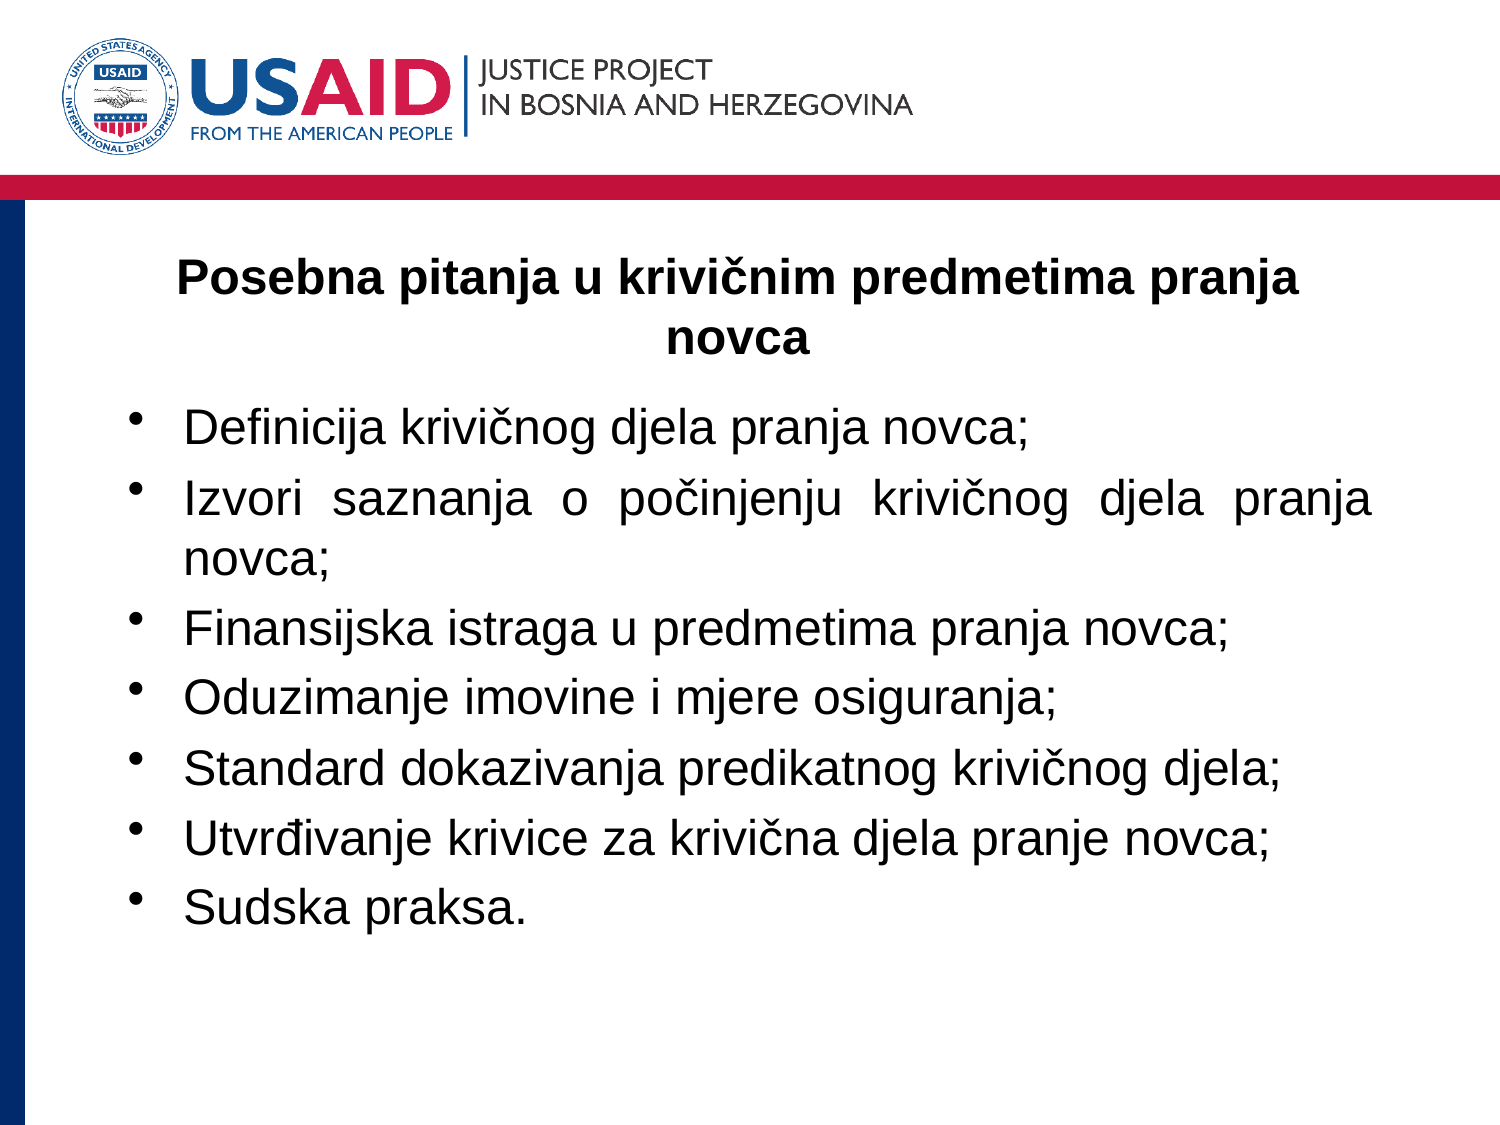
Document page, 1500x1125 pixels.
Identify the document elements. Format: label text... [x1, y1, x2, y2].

list Definicija krivičnog djela pranja novca; Izvori saznanja o počinjenju krivičnog djela pranja novca; Finansijska istraga u predmetima pranja novca; Oduzimanje imovine i mjere osiguranja; Standard dokazivanja predikatnog krivičnog djela; Utvrđivanje krivice za krivična djela pranje novca; Sudska praksa. [112, 387, 1388, 1000]
title Posebna pitanja u krivičnim predmetima pranja novca [87, 237, 1388, 338]
picture [62, 38, 913, 155]
